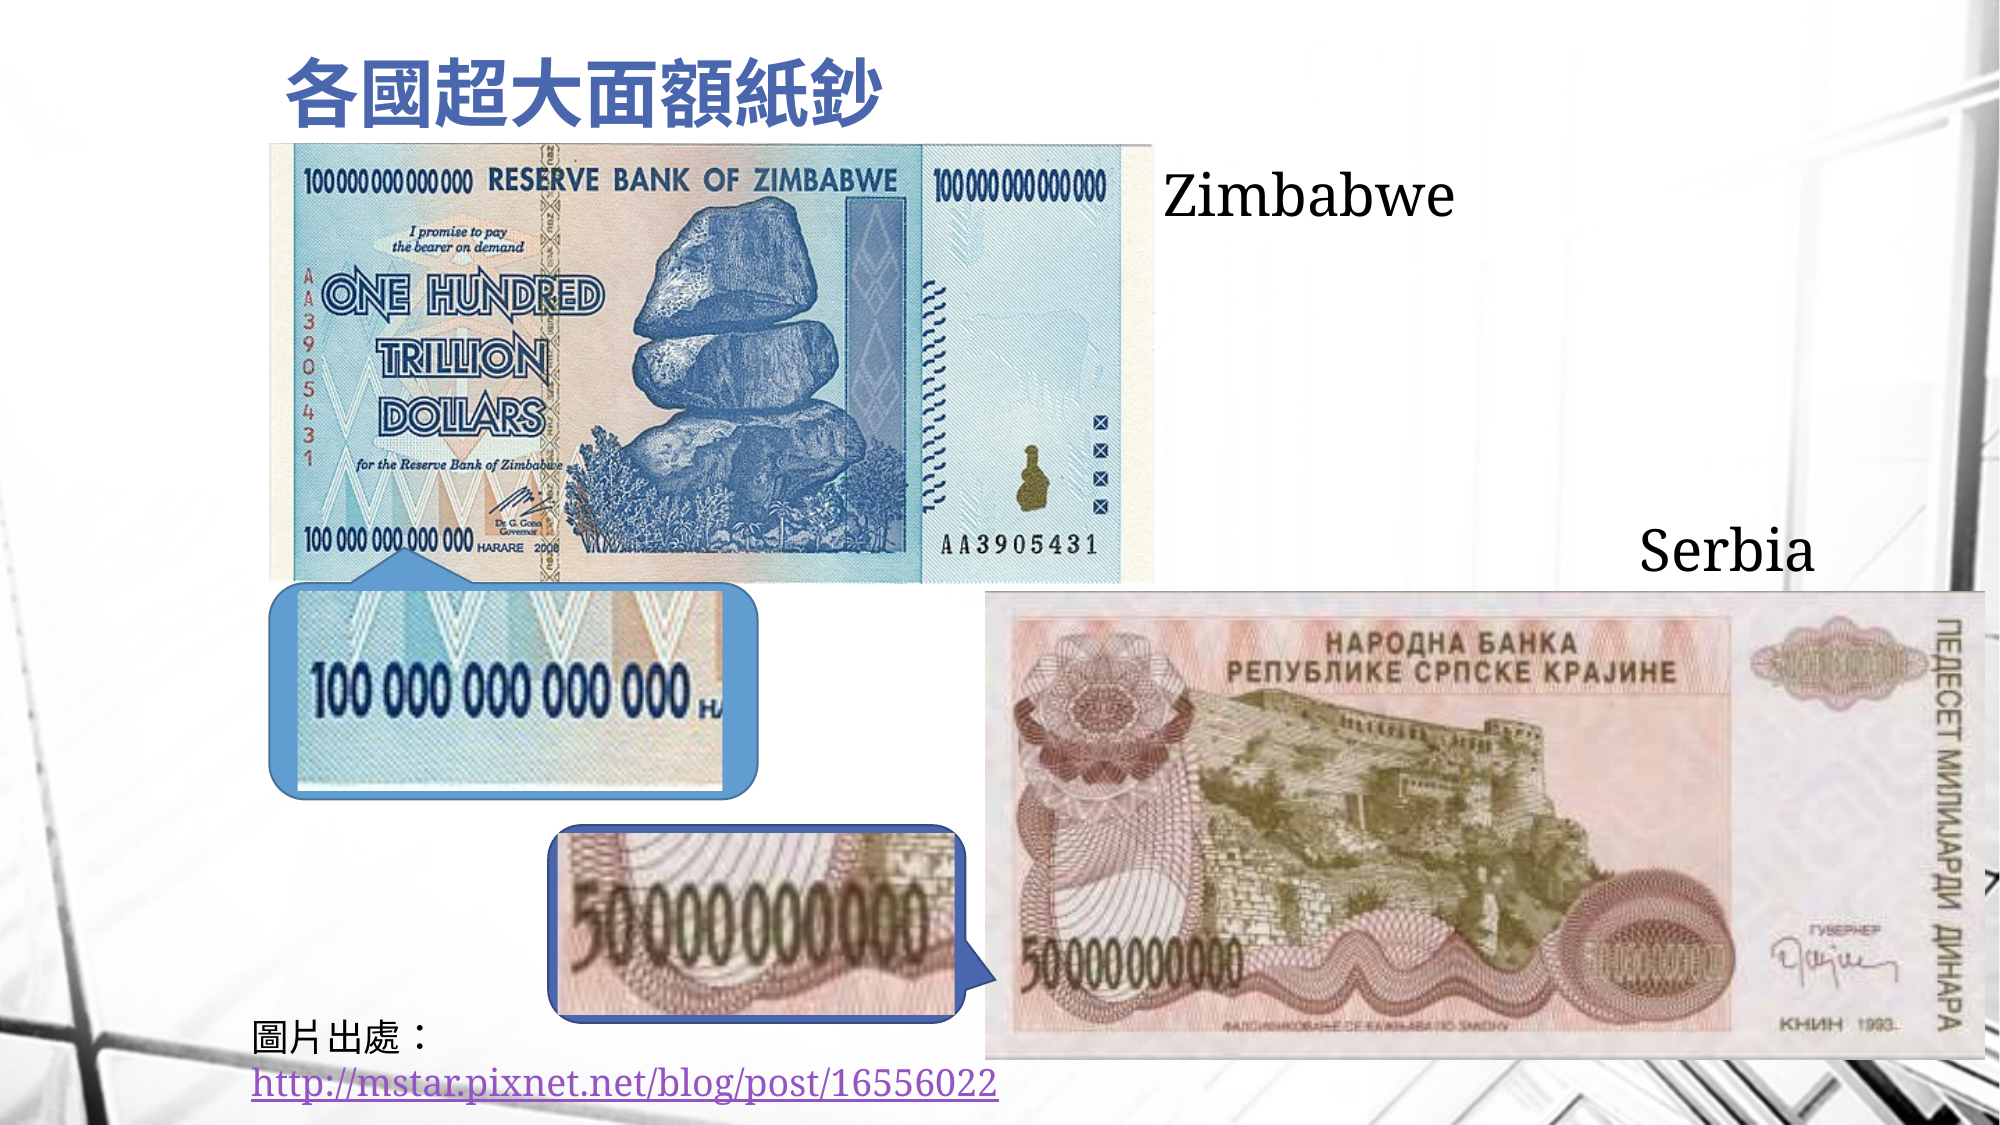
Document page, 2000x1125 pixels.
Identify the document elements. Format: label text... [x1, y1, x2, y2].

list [985, 591, 1985, 1060]
text_box Zimbabwe [1156, 151, 1472, 236]
picture [0, 0, 2000, 1125]
text_box Serbia [1624, 505, 1832, 591]
text_box [268, 584, 759, 801]
text_box [547, 834, 557, 1014]
text_box [558, 824, 985, 1024]
text_box 圖片出處： http://mstar.pixnet.net/blog/post/16556022 [236, 1006, 1024, 1117]
title 各國超大面額紙鈔 [269, 35, 1909, 144]
